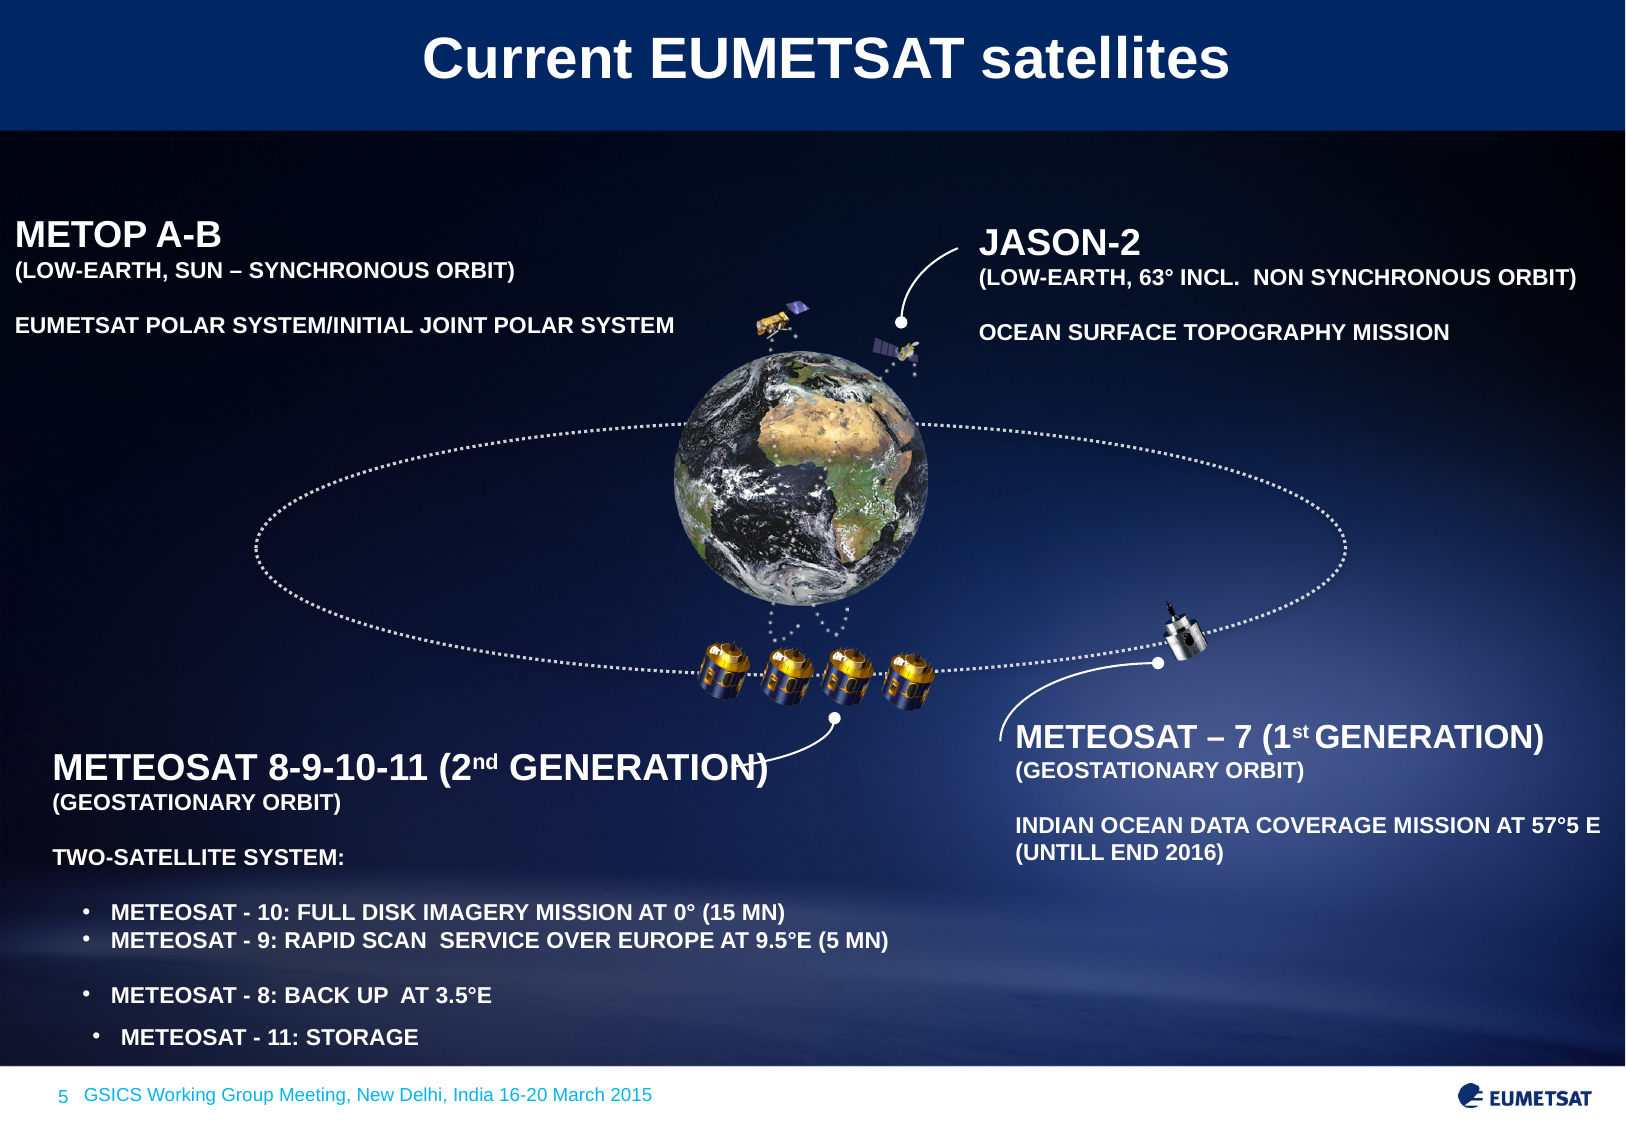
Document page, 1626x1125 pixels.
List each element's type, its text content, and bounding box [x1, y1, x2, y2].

text_box METEOSAT 8-9-10-11 (2nd GENERATION) (GEOSTATIONARY ORBIT) TWO-SATELLITE SYSTEM: METEOSAT - 10: FULL DISK IMAGERY MISSION AT 0° (15 MN) METEOSAT - 9: RAPID SCAN SERVICE OVER EUROPE AT 9.5°E (5 MN) METEOSAT - 8: BACK UP AT 3.5°E [37, 735, 903, 1039]
text_box Current EUMETSAT satellites [0, 0, 1625, 111]
text_box METEOSAT – 7 (1st GENERATION) (GEOSTATIONARY ORBIT) INDIAN OCEAN DATA COVERAGE MISSION AT 57°5 E (UNTILL END 2016) [1000, 708, 1589, 1011]
picture [0, 0, 1626, 1125]
text_box JASON-2 (LOW-EARTH, 63° INCL. NON SYNCHRONOUS ORBIT) OCEAN SURFACE TOPOGRAPHY MISSION [964, 210, 1589, 513]
text_box METOP A-B (LOW-EARTH, SUN – SYNCHRONOUS ORBIT) EUMETSAT POLAR SYSTEM/INITIAL JOINT POLAR SYSTEM [0, 203, 651, 513]
text_box [1000, 663, 1159, 742]
text_box [895, 248, 1009, 328]
text_box [683, 716, 841, 767]
text_box [255, 424, 762, 674]
text_box METEOSAT - 11: STORAGE [47, 1015, 448, 1058]
text_box [886, 425, 1347, 672]
